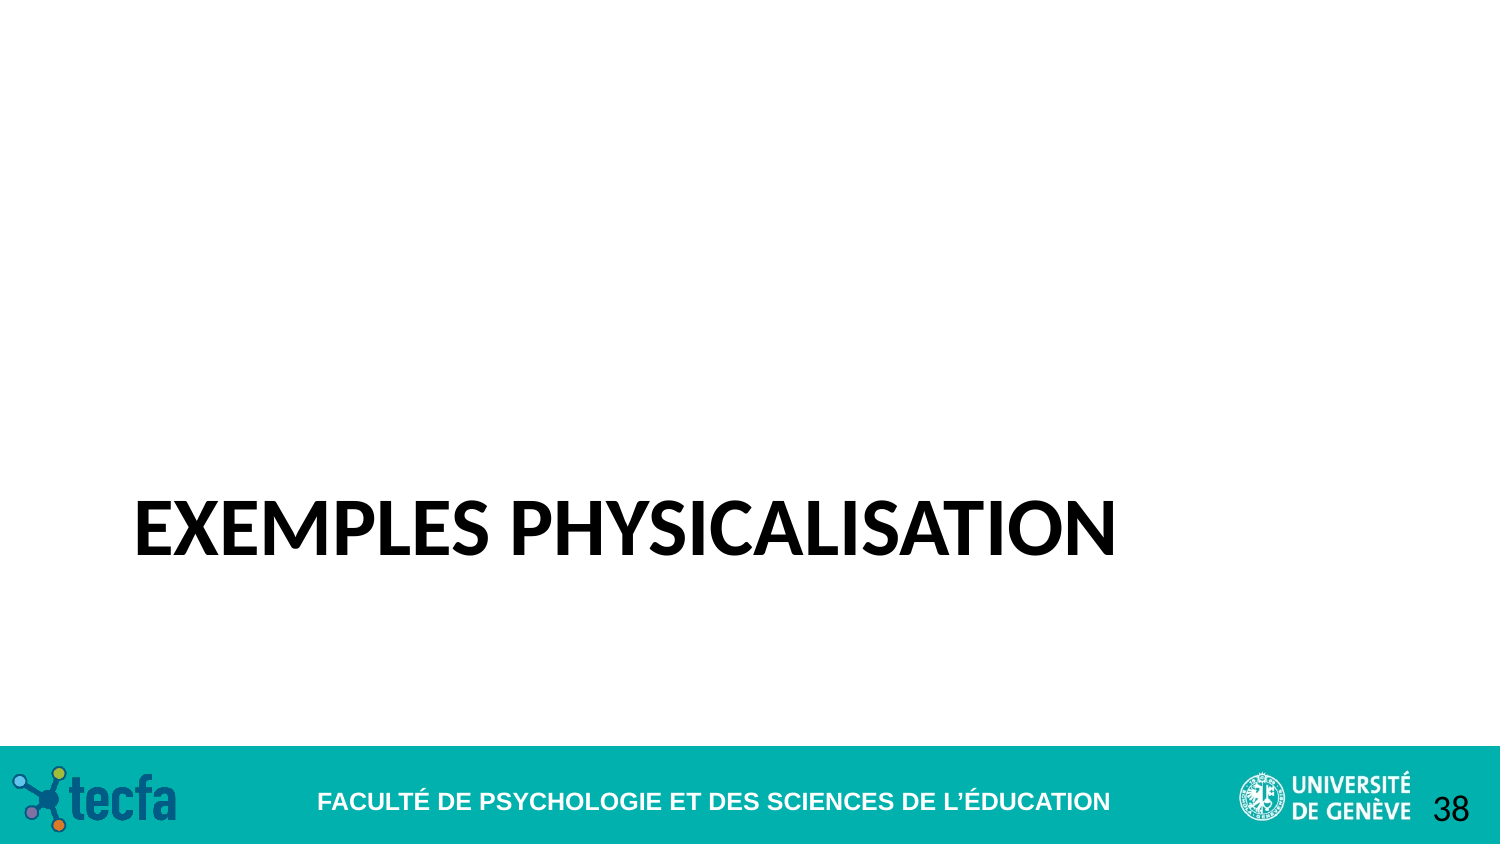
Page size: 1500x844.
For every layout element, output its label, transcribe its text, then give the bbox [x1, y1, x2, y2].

title Exemples PHYsICALISATION [118, 464, 1394, 670]
slide_number 38 [1417, 776, 1500, 822]
picture [0, 746, 1500, 844]
